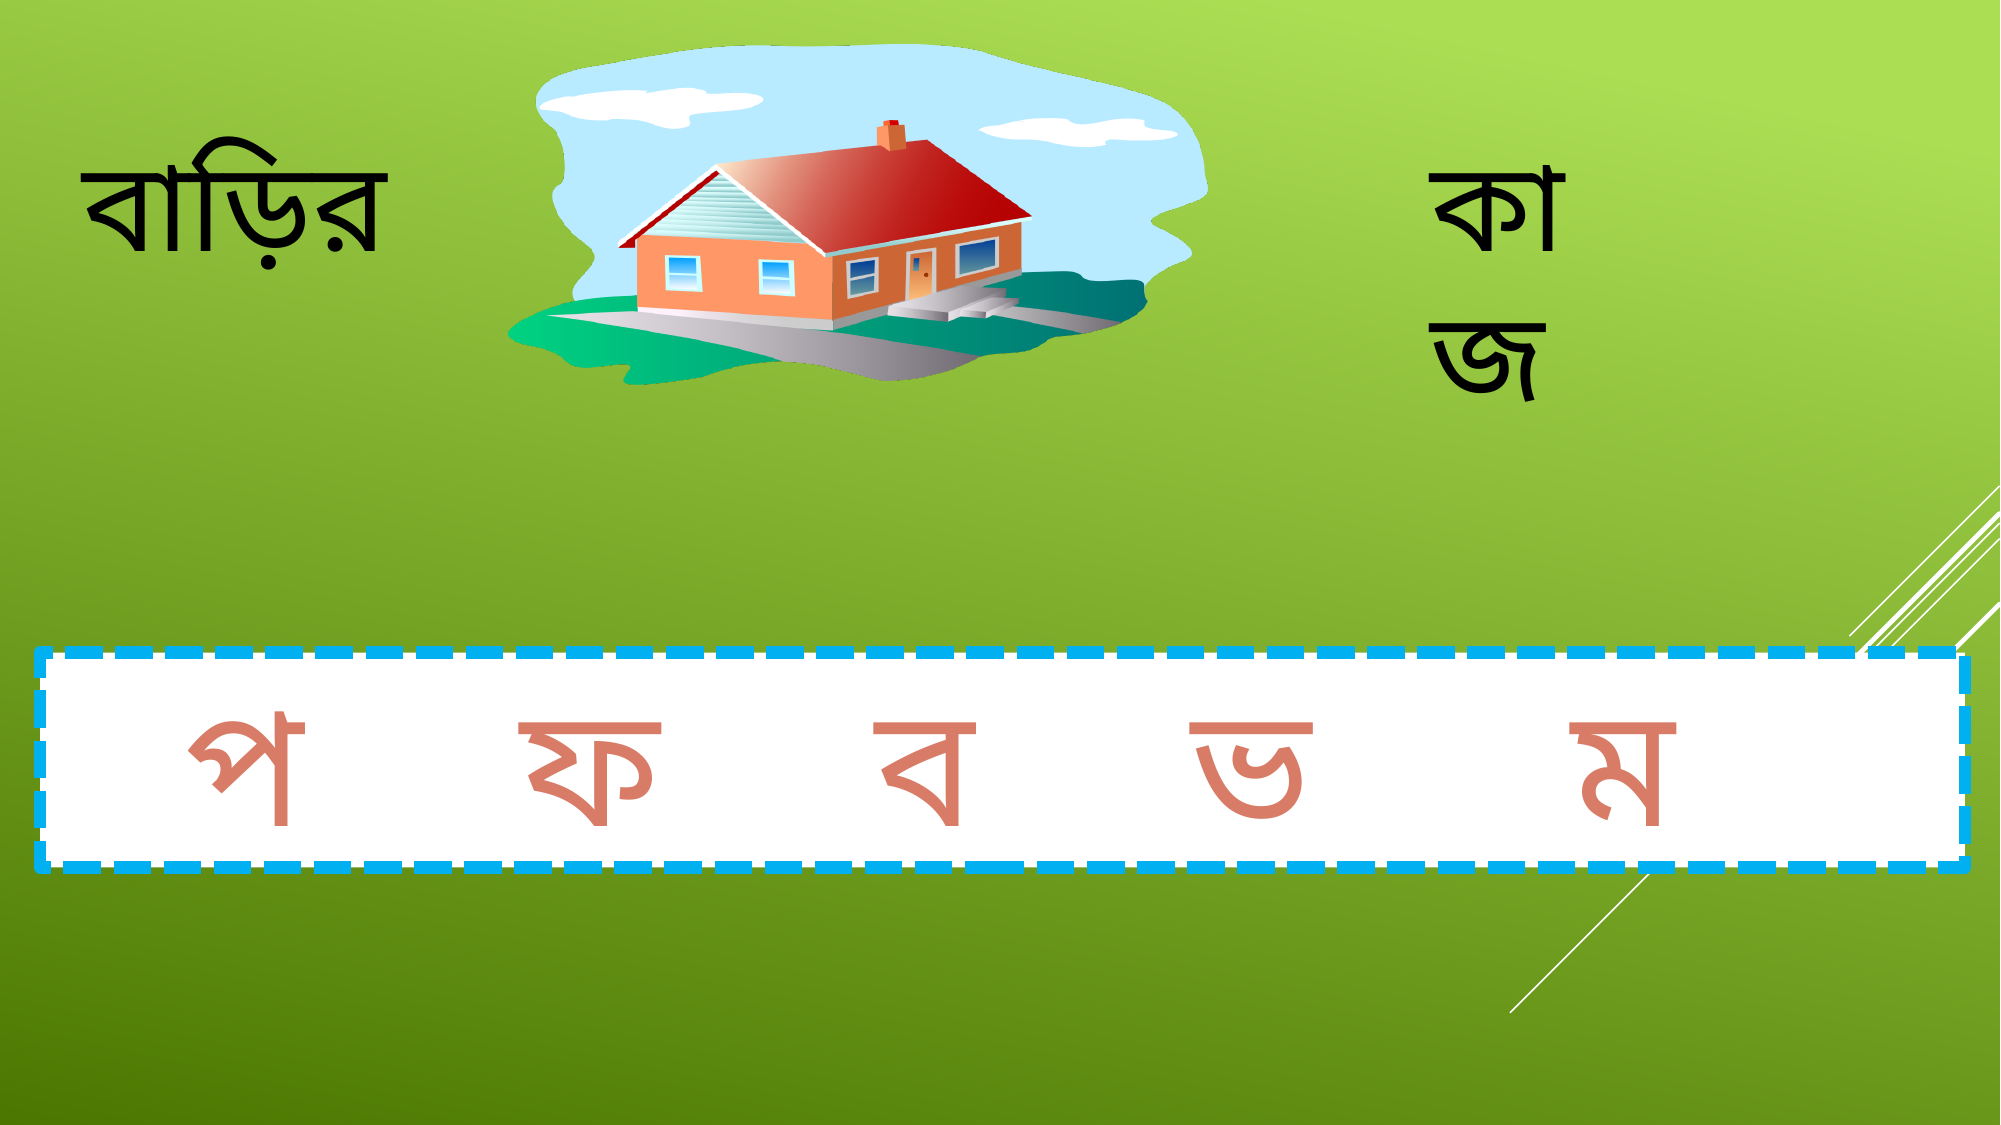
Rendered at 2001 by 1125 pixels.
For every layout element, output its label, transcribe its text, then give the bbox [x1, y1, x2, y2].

text_box কাজ [1415, 119, 1634, 435]
text_box প ফ ব ভ ম [40, 652, 1965, 868]
text_box বাড়ির [67, 119, 438, 285]
picture [507, 44, 1208, 385]
